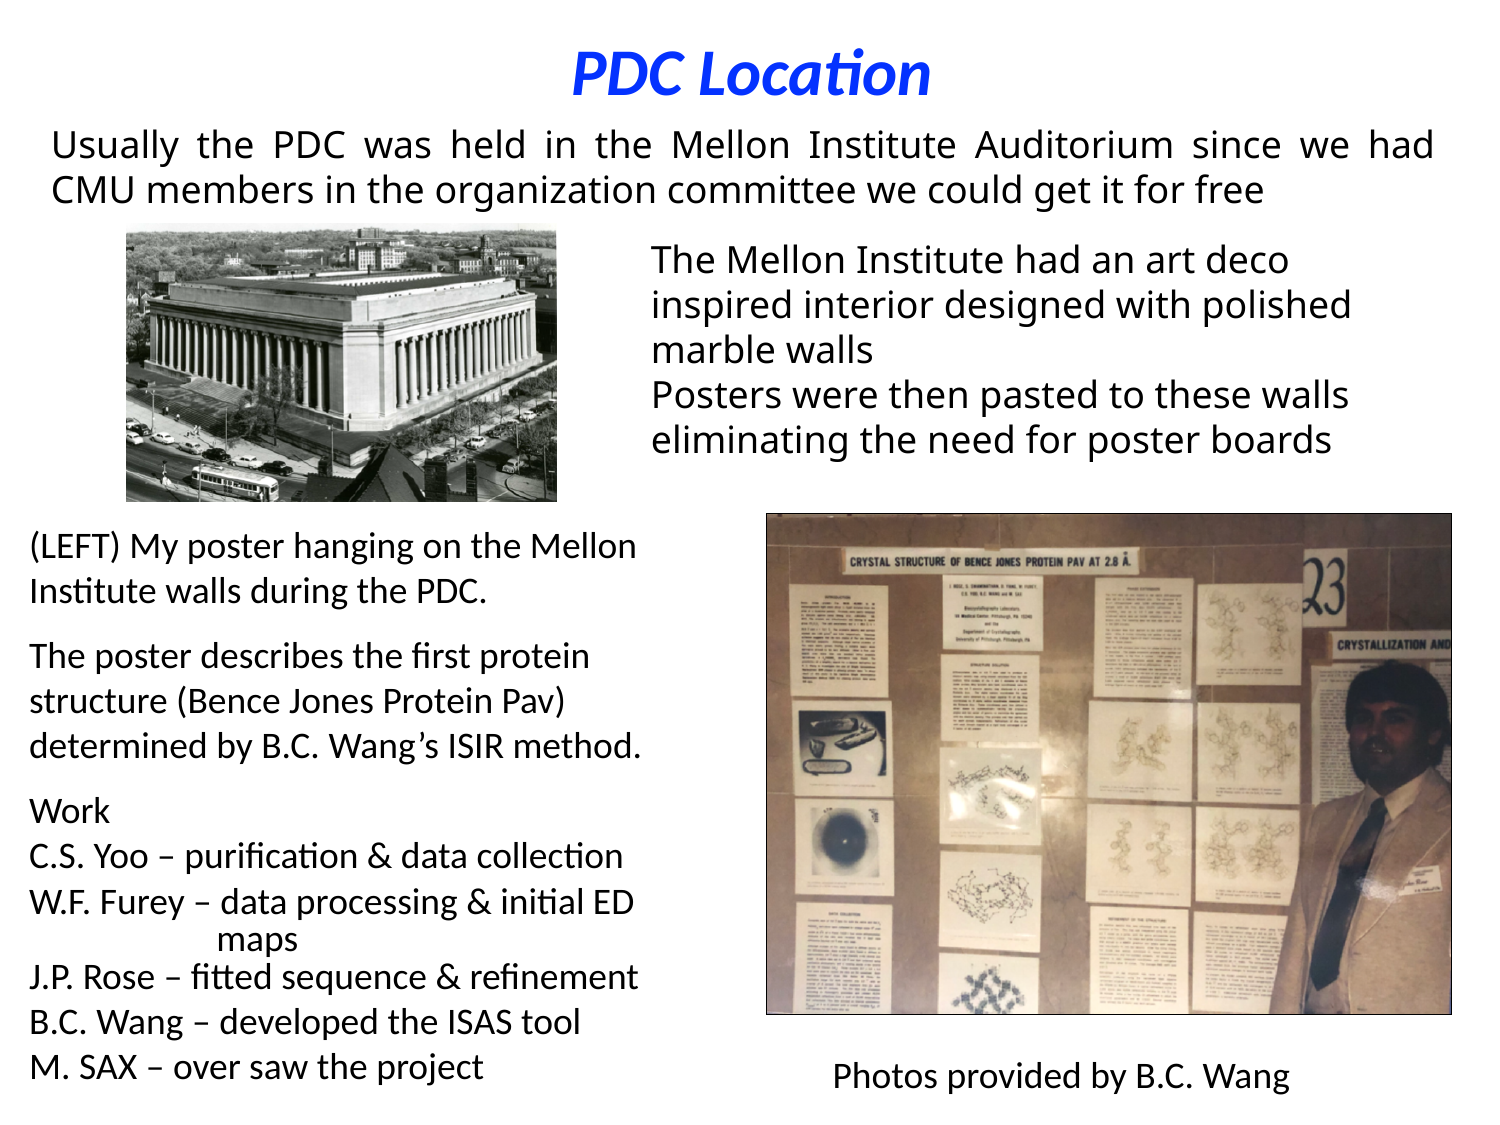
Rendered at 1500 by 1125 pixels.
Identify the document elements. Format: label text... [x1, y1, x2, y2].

text_box PDC Location [556, 21, 949, 116]
text_box (LEFT) My poster hanging on the Mellon Institute walls during the PDC. The poster describes the first protein structure (Bence Jones Protein Pav) determined by B.C. Wang’s ISIR method. Work C.S. Yoo – purification & data collection W.F. Furey – data processing & initial ED maps J.P. Rose – fitted sequence & refinement B.C. Wang – developed the ISAS tool M. SAX – over saw the project [14, 513, 700, 1125]
text_box Usually the PDC was held in the Mellon Institute Auditorium since we had CMU members in the organization committee we could get it for free The Mellon Institute had an art deco inspired interior designed with polished marble walls Posters were then pasted to these walls eliminating the need for poster boards [36, 113, 1452, 481]
text_box Photos provided by B.C. Wang [817, 1043, 857, 1103]
picture [767, 421, 1451, 1107]
picture [110, 223, 566, 514]
